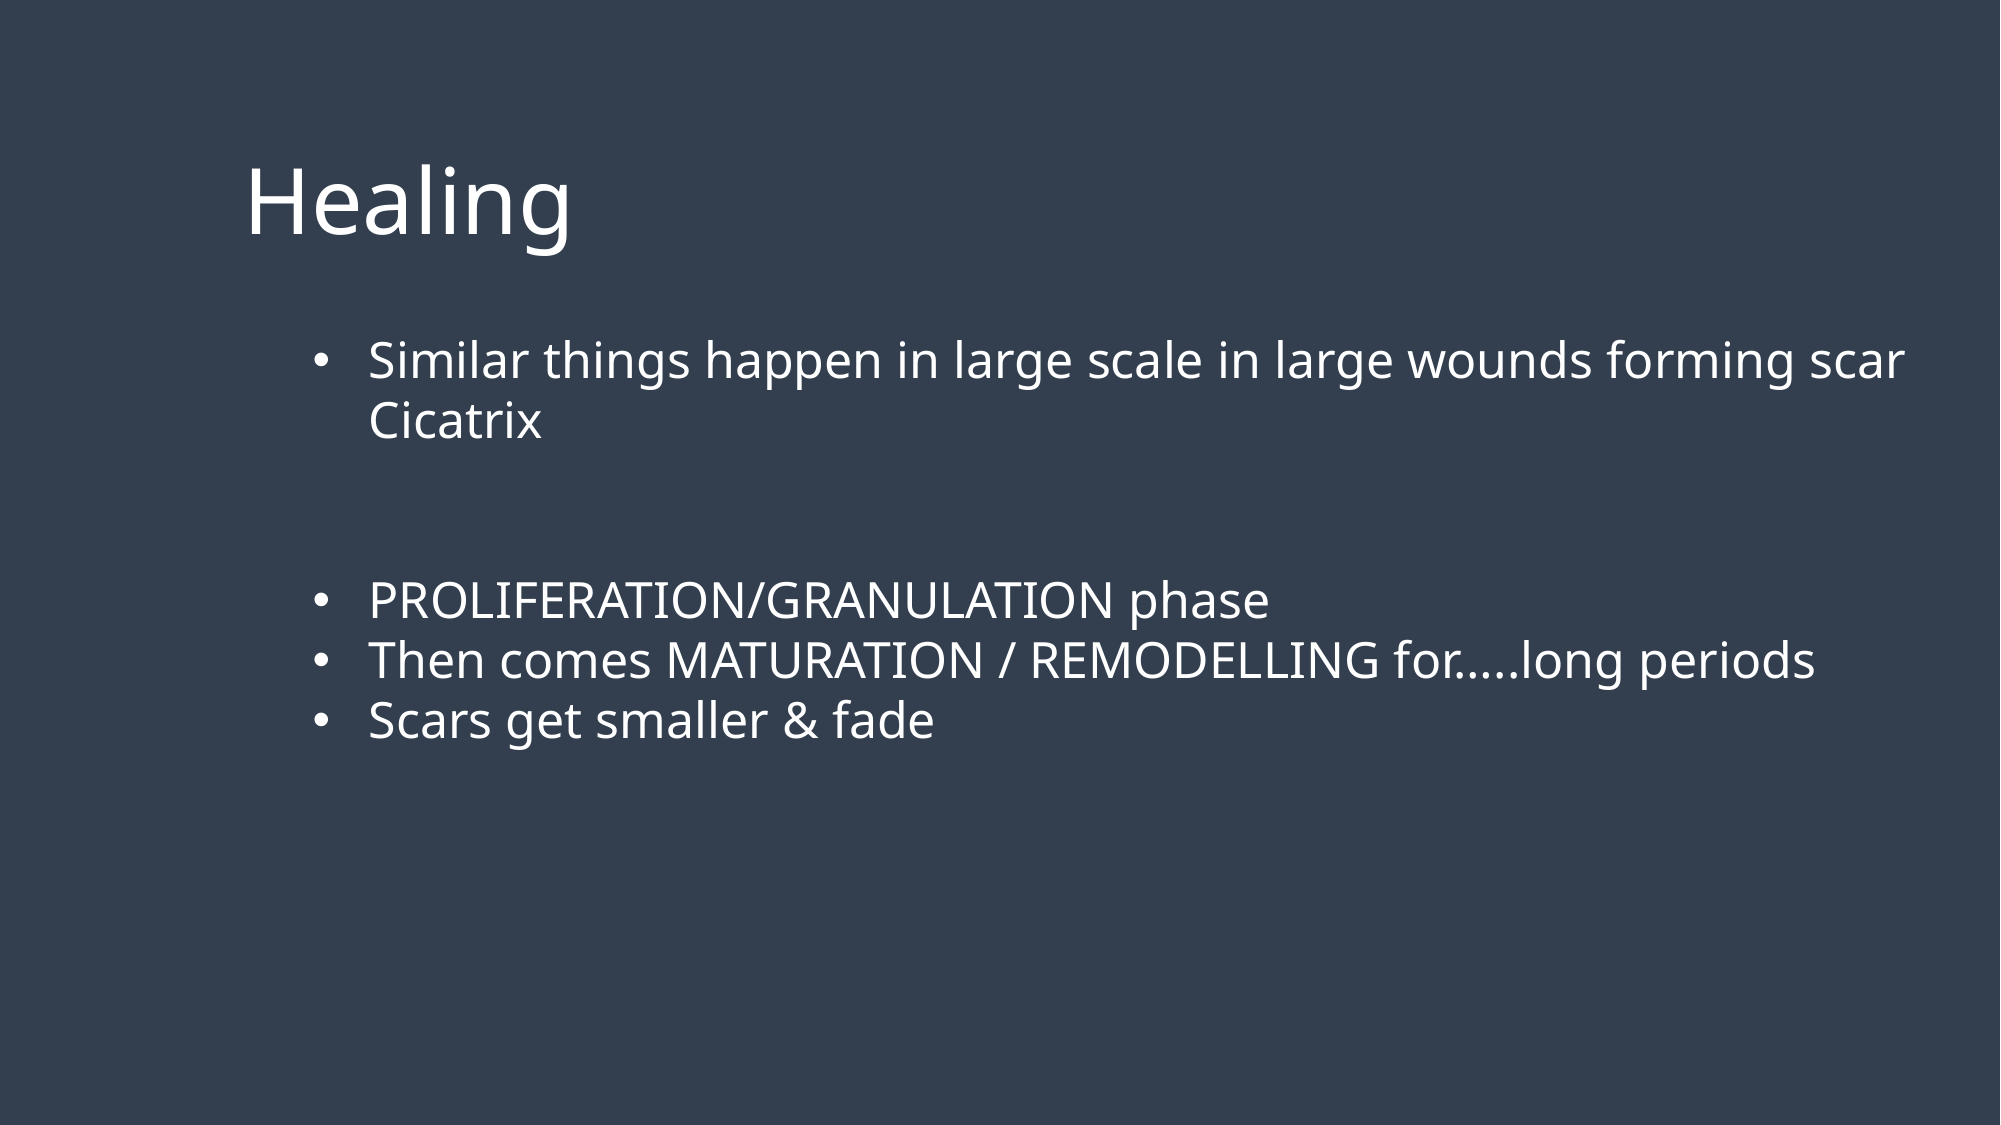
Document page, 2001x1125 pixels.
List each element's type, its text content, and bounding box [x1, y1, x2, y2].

text_box Healing [228, 135, 1839, 261]
text_box Similar things happen in large scale in large wounds forming scar Cicatrix PROLIFERATION/GRANULATION phase Then comes MATURATION / REMODELLING for…..long periods Scars get smaller & fade [297, 321, 1958, 757]
